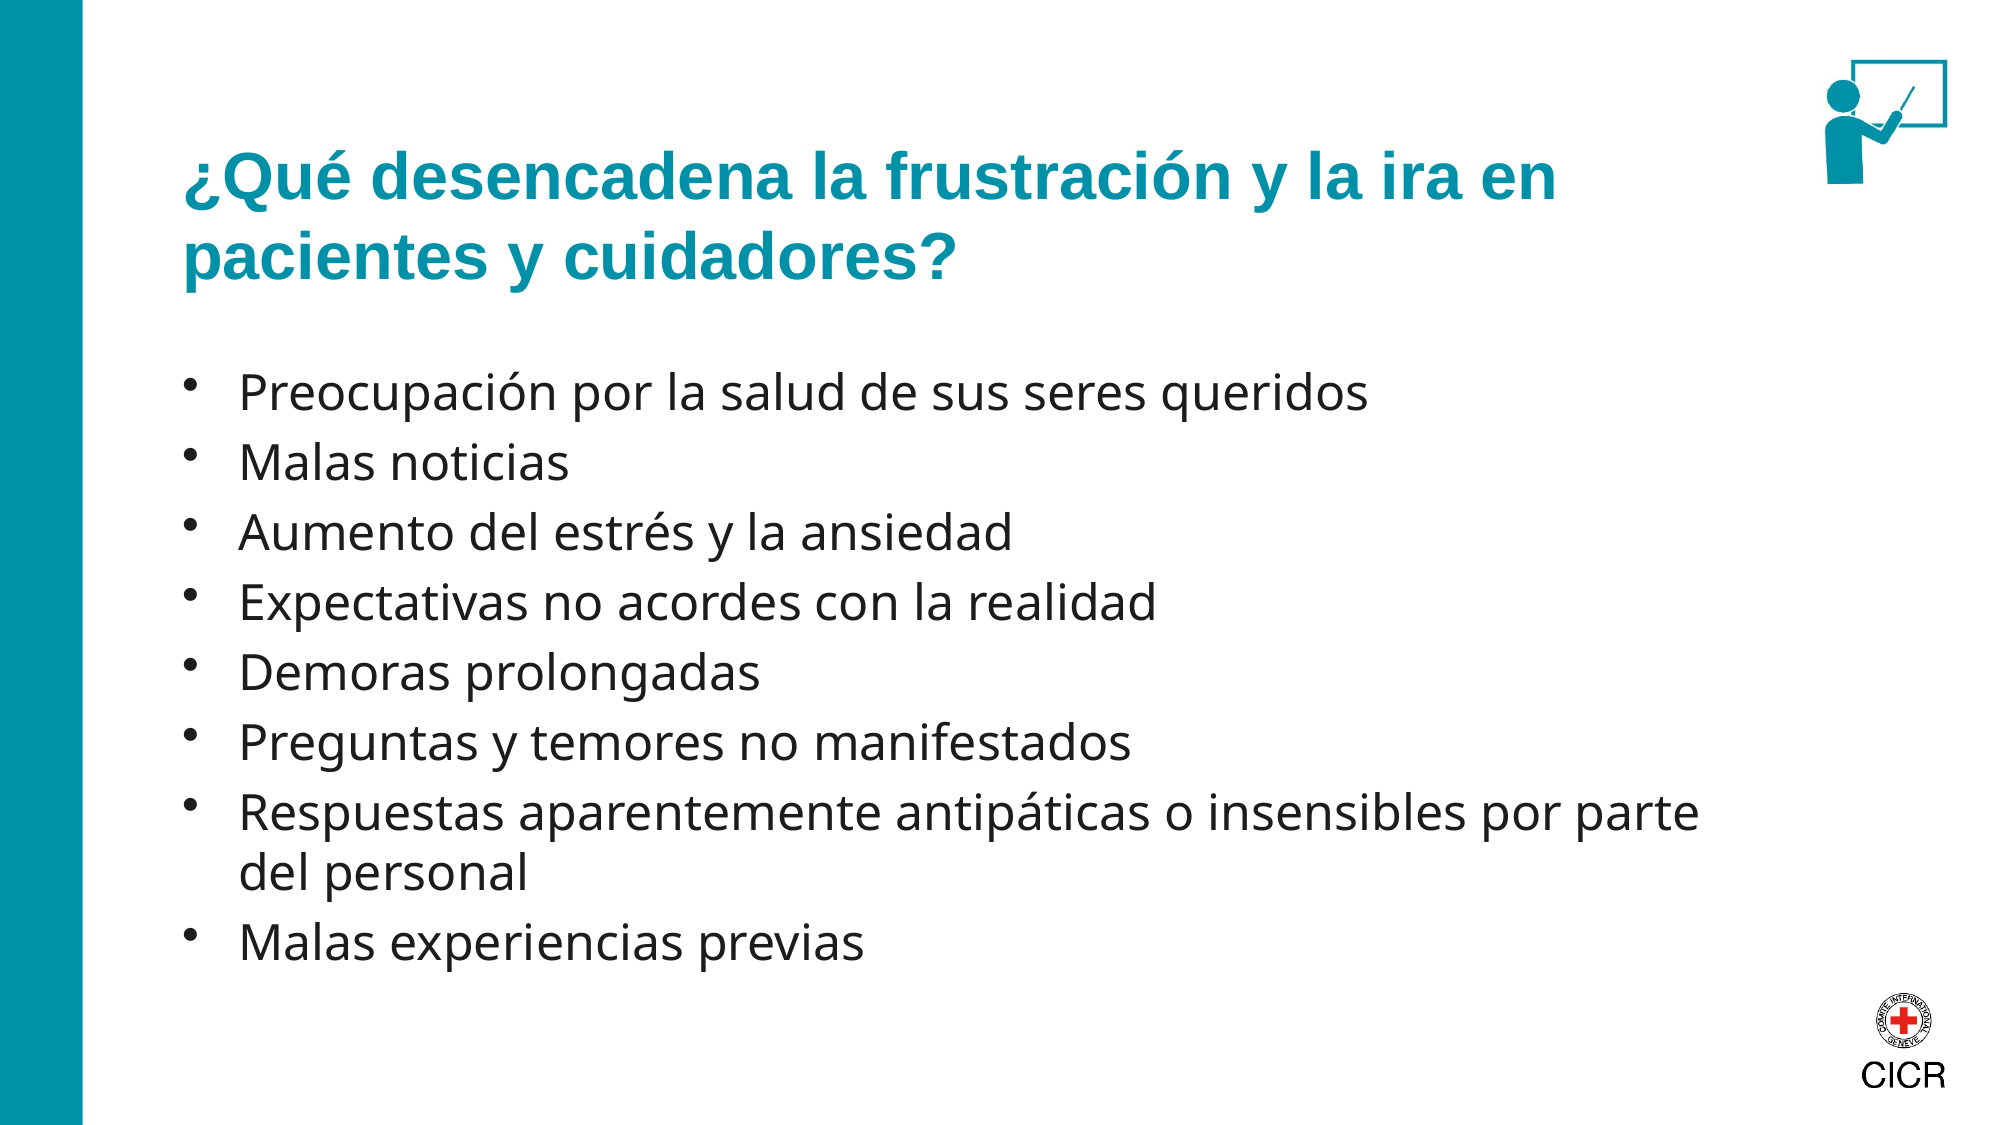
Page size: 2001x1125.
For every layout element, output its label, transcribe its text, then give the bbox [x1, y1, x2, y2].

picture [1808, 43, 1956, 191]
title ¿Qué desencadena la frustración y la ira en pacientes y cuidadores? [167, 119, 1580, 307]
list Preocupación por la salud de sus seres queridos Malas noticias Aumento del estrés y la ansiedad Expectativas no acordes con la realidad Demoras prolongadas Preguntas y temores no manifestados Respuestas aparentemente antipáticas o insensibles por parte del personal Malas experiencias previas [167, 352, 1761, 1125]
picture [1862, 992, 1945, 1088]
